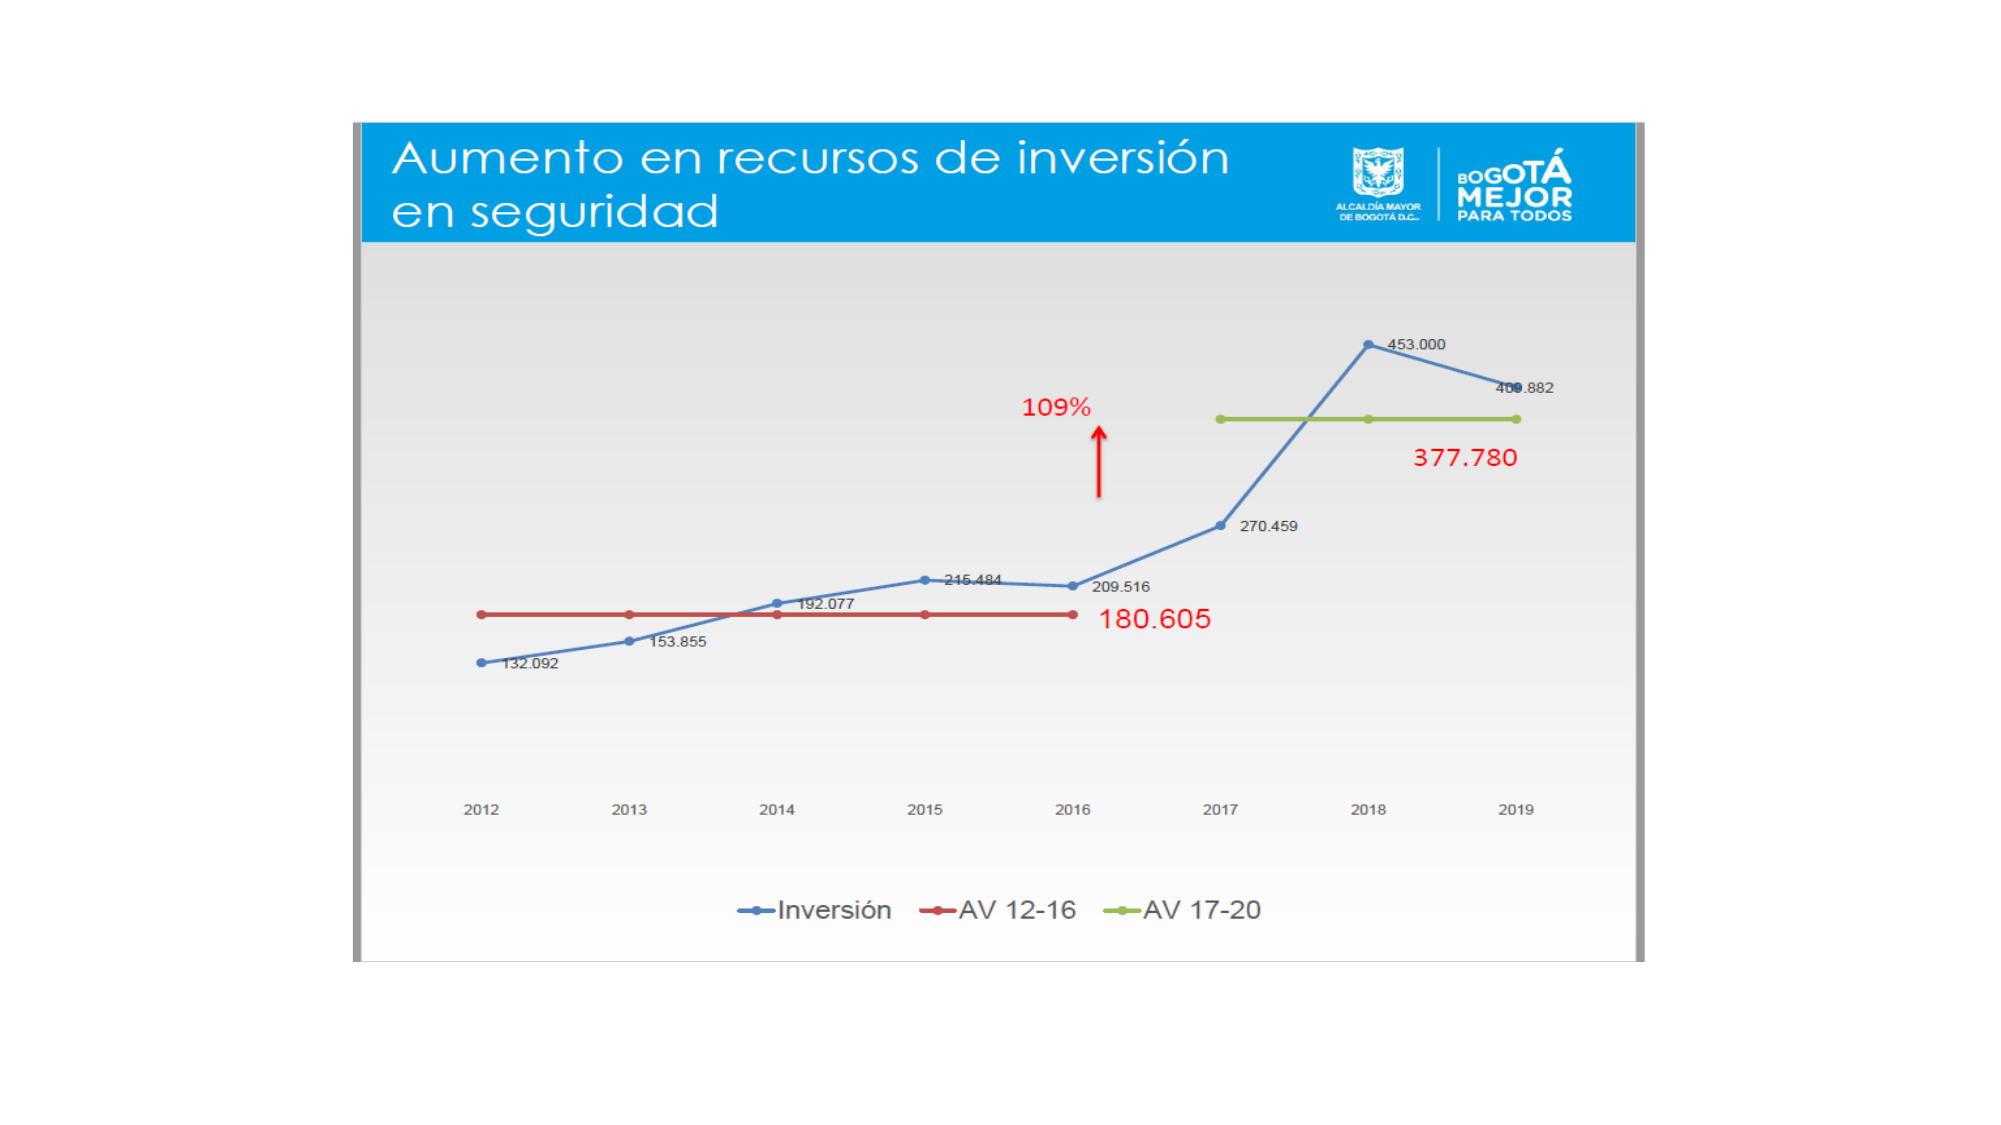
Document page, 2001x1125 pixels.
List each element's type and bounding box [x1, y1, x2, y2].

picture [352, 121, 1645, 962]
